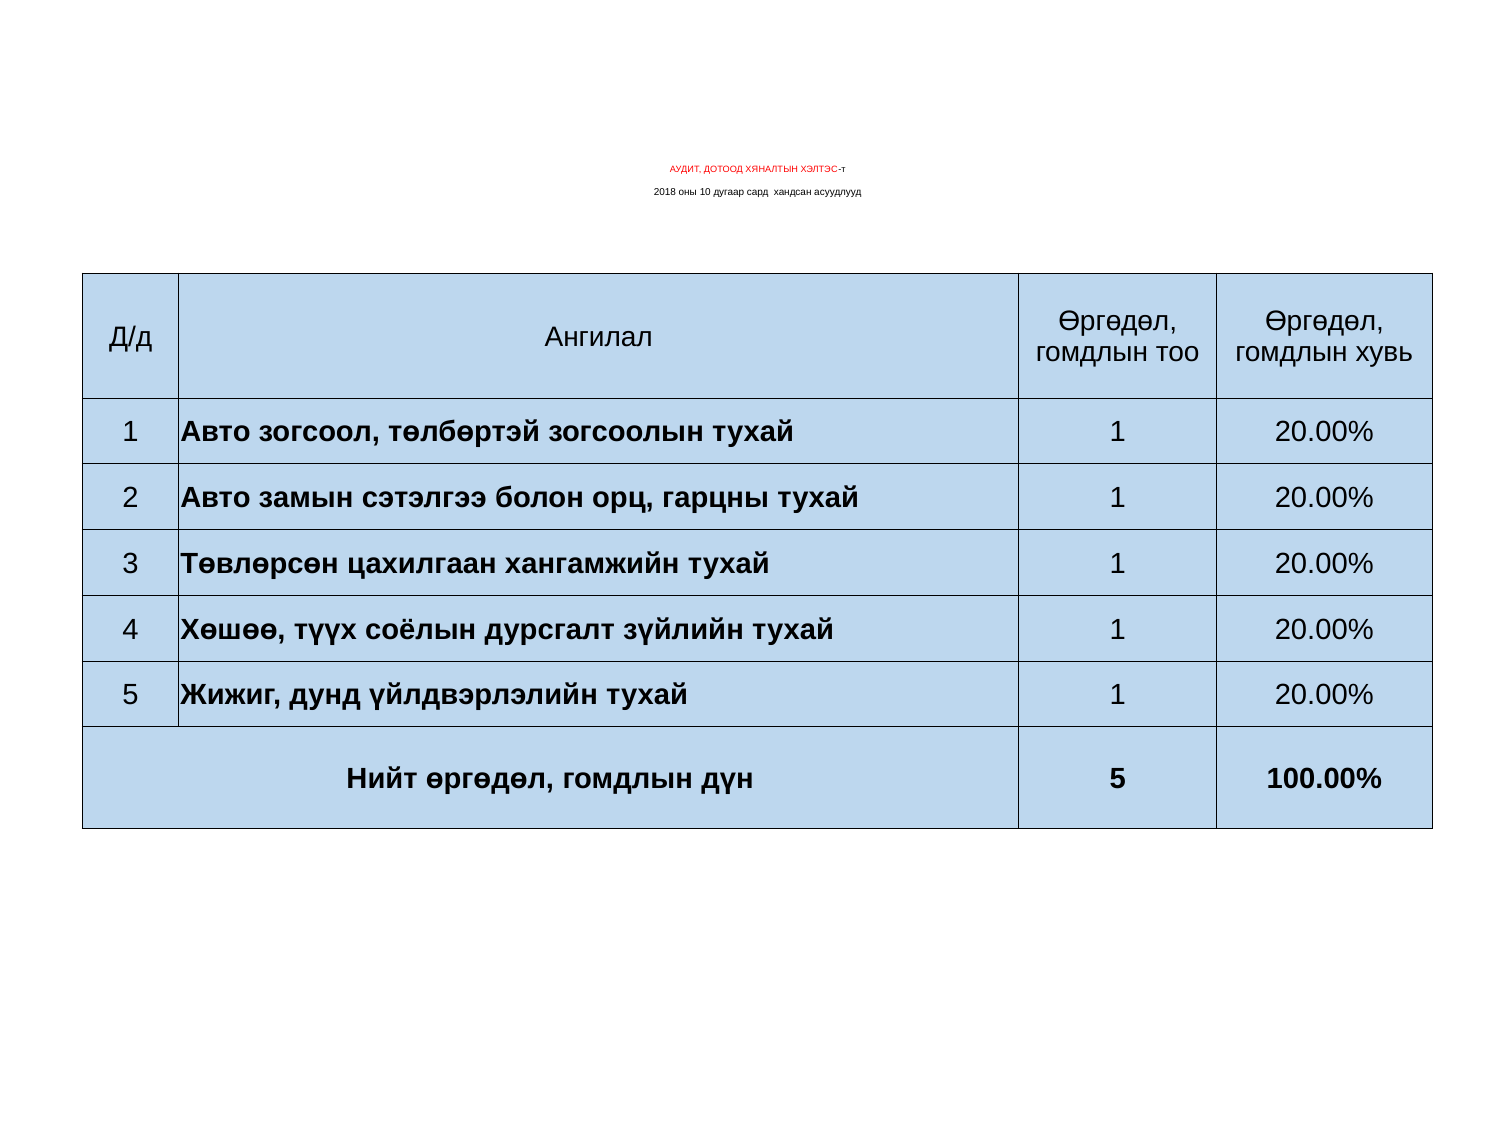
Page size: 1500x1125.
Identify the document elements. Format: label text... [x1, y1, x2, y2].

table_cell Авто замын сэтэлгээ болон орц, гарцны тухай [179, 464, 1018, 529]
table_cell Жижиг, дунд үйлдвэрлэлийн тухай [179, 662, 1018, 726]
title АУДИТ, ДОТООД ХЯНАЛТЫН ХЭЛТЭС-т 2018 оны 10 дугаар сард хандсан асуудлууд [85, 132, 1431, 230]
table_cell 4 [83, 596, 178, 661]
table_cell 1 [1019, 399, 1216, 463]
table_cell 3 [83, 530, 178, 595]
table_header Өргөдөл, гомдлын тоо [1019, 274, 1216, 398]
table_cell 1 [1019, 464, 1216, 529]
table_cell 2 [83, 464, 178, 529]
table_cell 100.00% [1217, 727, 1432, 828]
table_cell 1 [1019, 530, 1216, 595]
table_cell 1 [1019, 662, 1216, 726]
table_cell 20.00% [1217, 464, 1432, 529]
table_cell 5 [83, 662, 178, 726]
table_cell 20.00% [1217, 596, 1432, 661]
table_cell 1 [83, 399, 178, 463]
table_cell 5 [1019, 727, 1216, 828]
table_header Ангилал [179, 274, 1018, 398]
table_cell 20.00% [1217, 399, 1432, 463]
table_cell 20.00% [1217, 662, 1432, 726]
table_cell Нийт өргөдөл, гомдлын дүн [83, 727, 1018, 828]
table_cell 1 [1019, 596, 1216, 661]
table_cell Авто зогсоол, төлбөртэй зогсоолын тухай [179, 399, 1018, 463]
table_cell Төвлөрсөн цахилгаан хангамжийн тухай [179, 530, 1018, 595]
table_header Өргөдөл, гомдлын хувь [1217, 274, 1432, 398]
table_header Д/д [83, 274, 178, 398]
table_cell 20.00% [1217, 530, 1432, 595]
table_cell Хөшөө, түүх соёлын дурсгалт зүйлийн тухай [179, 596, 1018, 661]
